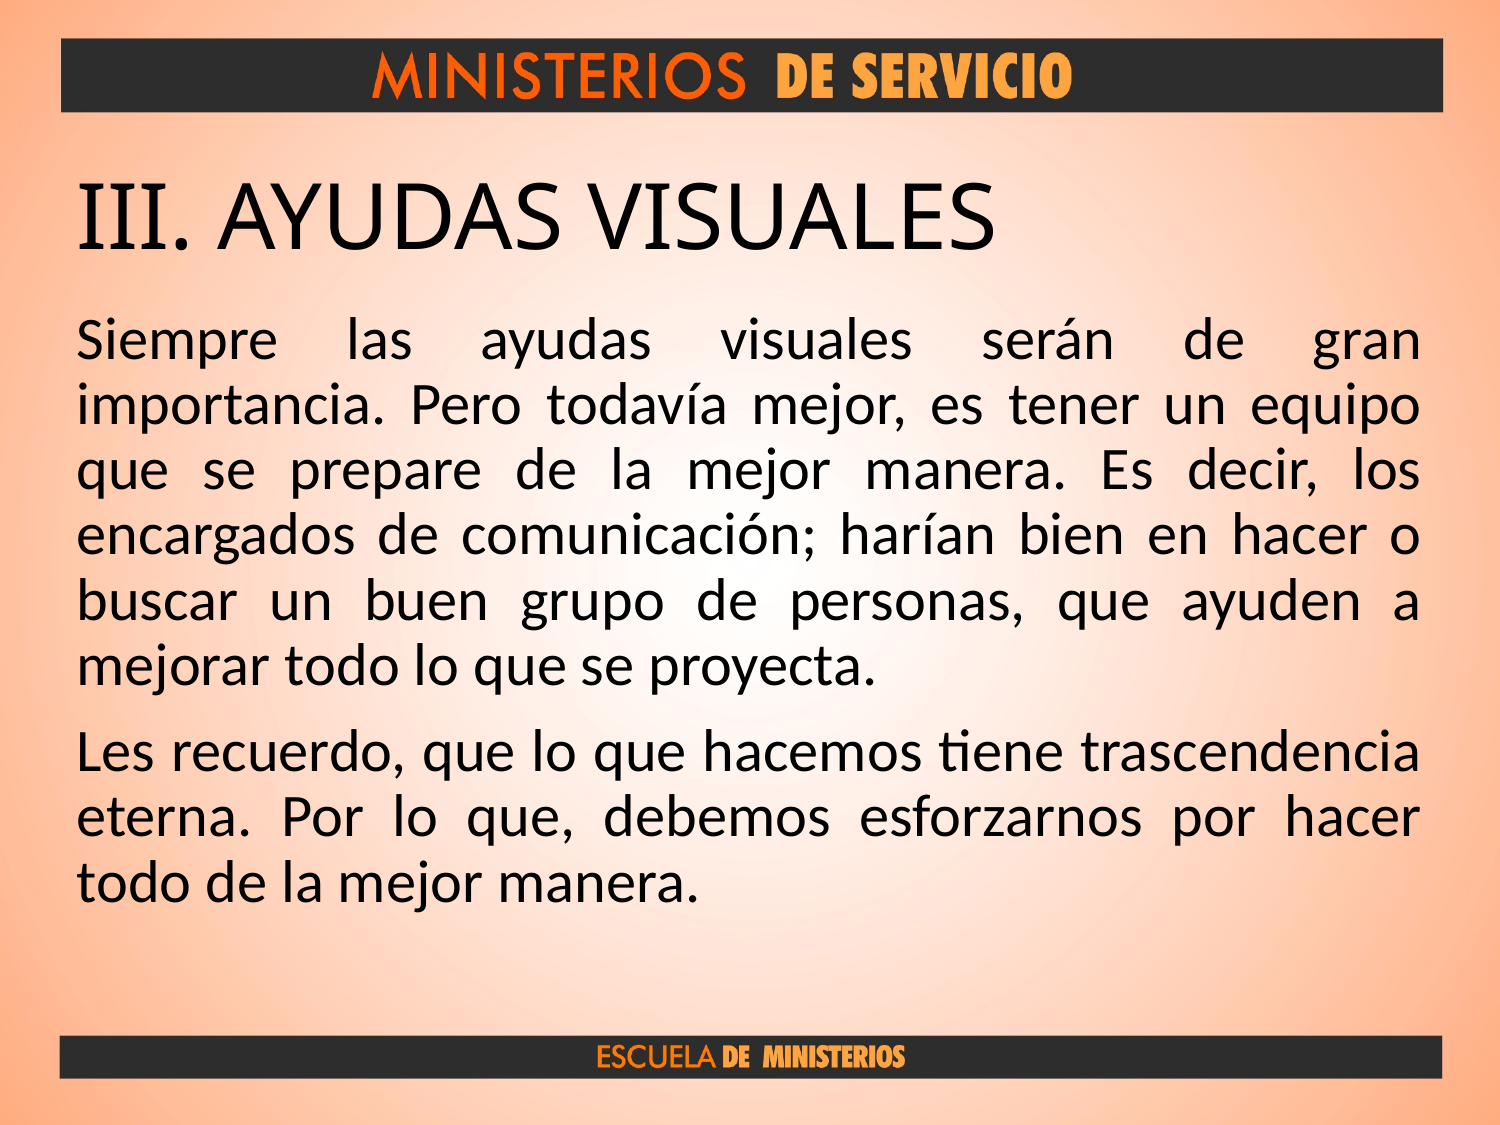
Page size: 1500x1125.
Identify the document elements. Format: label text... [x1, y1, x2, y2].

picture [0, 0, 1500, 1125]
list Siempre las ayudas visuales serán de gran importancia. Pero todavía mejor, es tener un equipo que se prepare de la mejor manera. Es decir, los encargados de comunicación; harían bien en hacer o buscar un buen grupo de personas, que ayuden a mejorar todo lo que se proyecta. Les recuerdo, que lo que hacemos tiene trascendencia eterna. Por lo que, debemos esforzarnos por hacer todo de la mejor manera. [61, 299, 1437, 1014]
title III. AYUDAS VISUALES [61, 161, 1437, 278]
